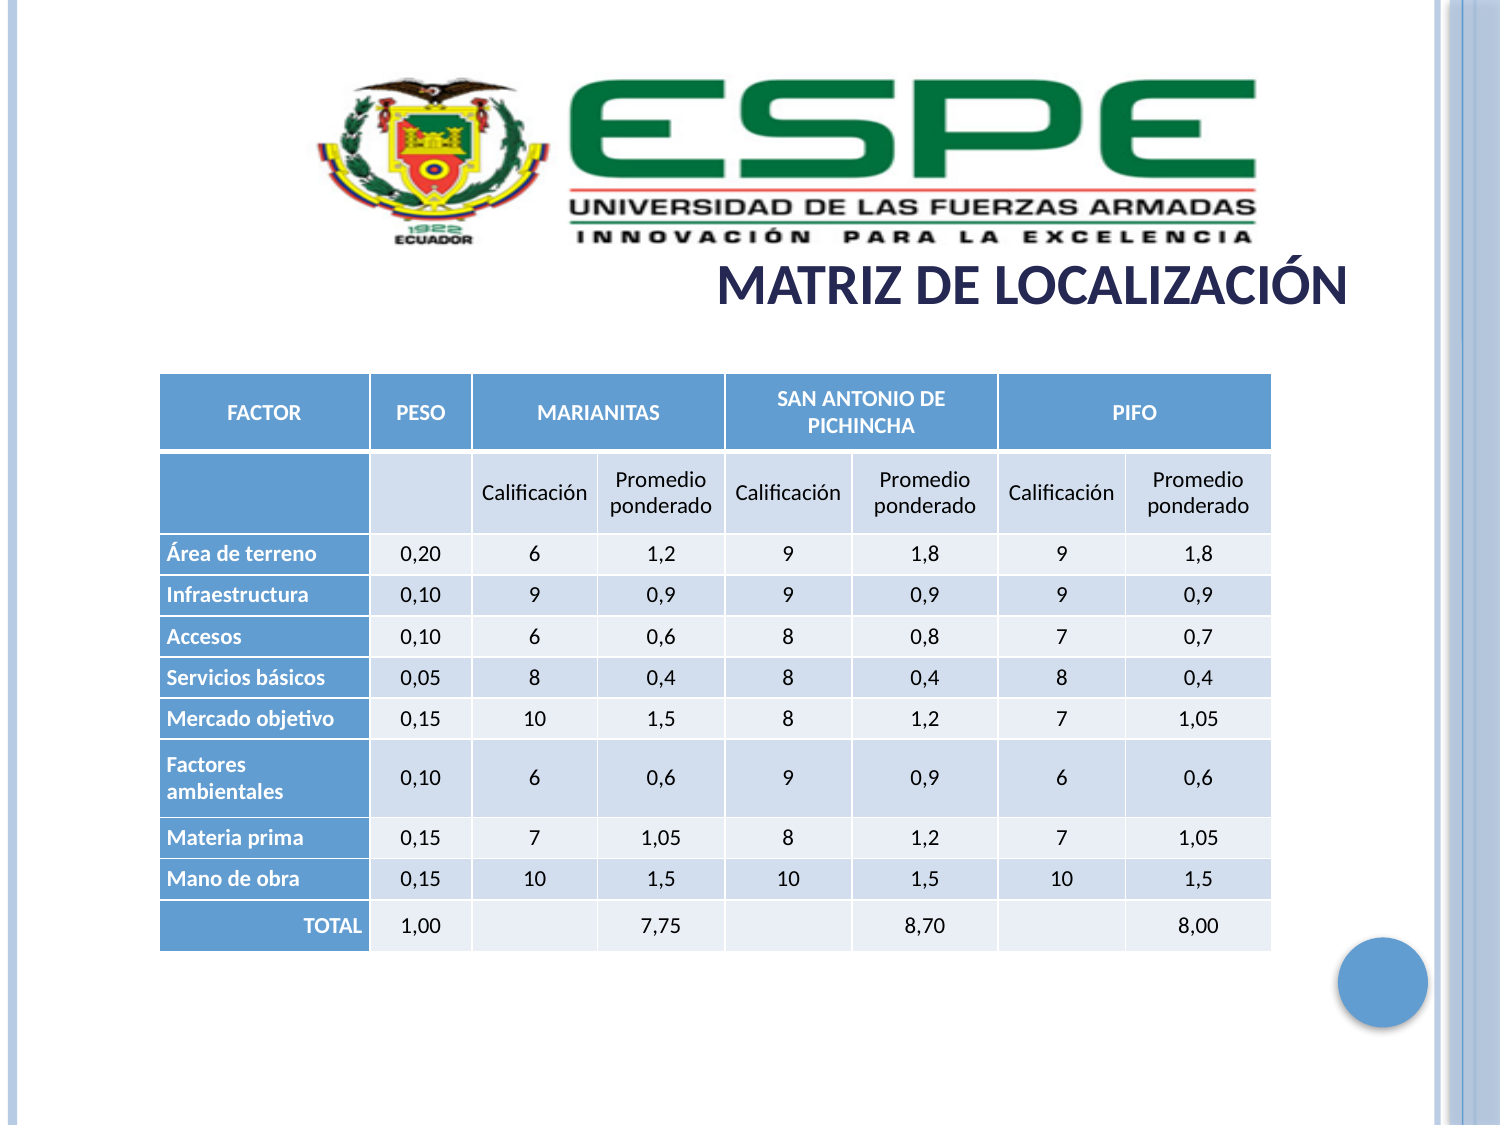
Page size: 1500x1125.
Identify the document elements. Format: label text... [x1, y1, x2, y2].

table_cell 0,9 [1126, 576, 1271, 615]
table_cell 10 [473, 699, 597, 738]
table_cell 0,6 [598, 740, 724, 817]
table_cell 0,10 [371, 740, 471, 817]
table_cell 0,6 [598, 617, 724, 656]
table_cell 1,5 [598, 699, 724, 738]
title Matriz de localización [419, 196, 1365, 327]
table_header SAN ANTONIO DE PICHINCHA [726, 374, 997, 449]
table_cell 6 [473, 740, 597, 817]
table_header MARIANITAS [473, 374, 724, 449]
table_cell 0,20 [371, 535, 471, 574]
table_cell 7,75 [598, 901, 724, 951]
table_cell 10 [999, 859, 1125, 899]
table_cell Calificación [726, 454, 851, 533]
table_cell 9 [726, 740, 851, 817]
table_cell [371, 454, 471, 533]
table_cell 6 [473, 617, 597, 656]
table_cell 1,8 [1126, 535, 1271, 574]
table_cell 0,7 [1126, 617, 1271, 656]
table_cell Promedio ponderado [598, 454, 724, 533]
table_cell Servicios básicos [160, 658, 369, 697]
table_cell 0,9 [853, 576, 997, 615]
table_cell 0,15 [371, 859, 471, 899]
table_cell 8,00 [1126, 901, 1271, 951]
table_cell Calificación [473, 454, 597, 533]
table_cell 1,05 [1126, 818, 1271, 858]
table_cell [726, 901, 851, 951]
table_cell 1,2 [598, 535, 724, 574]
table_cell Promedio ponderado [1126, 454, 1271, 533]
table_cell Calificación [999, 454, 1125, 533]
table_cell [999, 901, 1125, 951]
table_cell 1,00 [371, 901, 471, 951]
table_cell 0,10 [371, 576, 471, 615]
table_cell 0,9 [853, 740, 997, 817]
table_cell 8 [726, 658, 851, 697]
table_cell 8 [726, 699, 851, 738]
table_cell 9 [726, 576, 851, 615]
picture [285, 53, 1273, 263]
table_cell Infraestructura [160, 576, 369, 615]
table_cell Mercado objetivo [160, 699, 369, 738]
table_cell 10 [473, 859, 597, 899]
table_cell 8 [473, 658, 597, 697]
table_cell 6 [473, 535, 597, 574]
table_cell 9 [999, 535, 1125, 574]
table_cell 0,4 [598, 658, 724, 697]
table_cell 0,6 [1126, 740, 1271, 817]
table_header PIFO [999, 374, 1271, 449]
table_cell 9 [726, 535, 851, 574]
table_cell 8,70 [853, 901, 997, 951]
table_cell 0,05 [371, 658, 471, 697]
table_cell 1,05 [1126, 699, 1271, 738]
table_cell 7 [999, 699, 1125, 738]
table_cell TOTAL [160, 901, 369, 951]
table_cell 7 [999, 818, 1125, 858]
table_cell 7 [473, 818, 597, 858]
table_cell 9 [473, 576, 597, 615]
table_cell 1,5 [1126, 859, 1271, 899]
table_cell 8 [726, 818, 851, 858]
table_cell 1,2 [853, 818, 997, 858]
table_cell 0,15 [371, 699, 471, 738]
table_cell 8 [999, 658, 1125, 697]
table_cell 9 [999, 576, 1125, 615]
table_cell Promedio ponderado [853, 454, 997, 533]
table_cell 0,4 [1126, 658, 1271, 697]
table_cell Accesos [160, 617, 369, 656]
table_cell [160, 454, 369, 533]
table_cell 1,5 [853, 859, 997, 899]
table_cell 0,9 [598, 576, 724, 615]
table_cell 0,10 [371, 617, 471, 656]
table_cell 0,8 [853, 617, 997, 656]
table_cell 1,05 [598, 818, 724, 858]
table_cell 7 [999, 617, 1125, 656]
table_cell [473, 901, 597, 951]
table_cell 6 [999, 740, 1125, 817]
table_cell 0,4 [853, 658, 997, 697]
table_cell 1,5 [598, 859, 724, 899]
table_header FACTOR [160, 374, 369, 449]
table_cell Materia prima [160, 818, 369, 858]
table_cell Mano de obra [160, 859, 369, 899]
table_cell 10 [726, 859, 851, 899]
table_cell 1,2 [853, 699, 997, 738]
table_cell Área de terreno [160, 535, 369, 574]
table_header PESO [371, 374, 471, 449]
table_cell 8 [726, 617, 851, 656]
table_cell Factores ambientales [160, 740, 369, 817]
table_cell 0,15 [371, 818, 471, 858]
table_cell 1,8 [853, 535, 997, 574]
